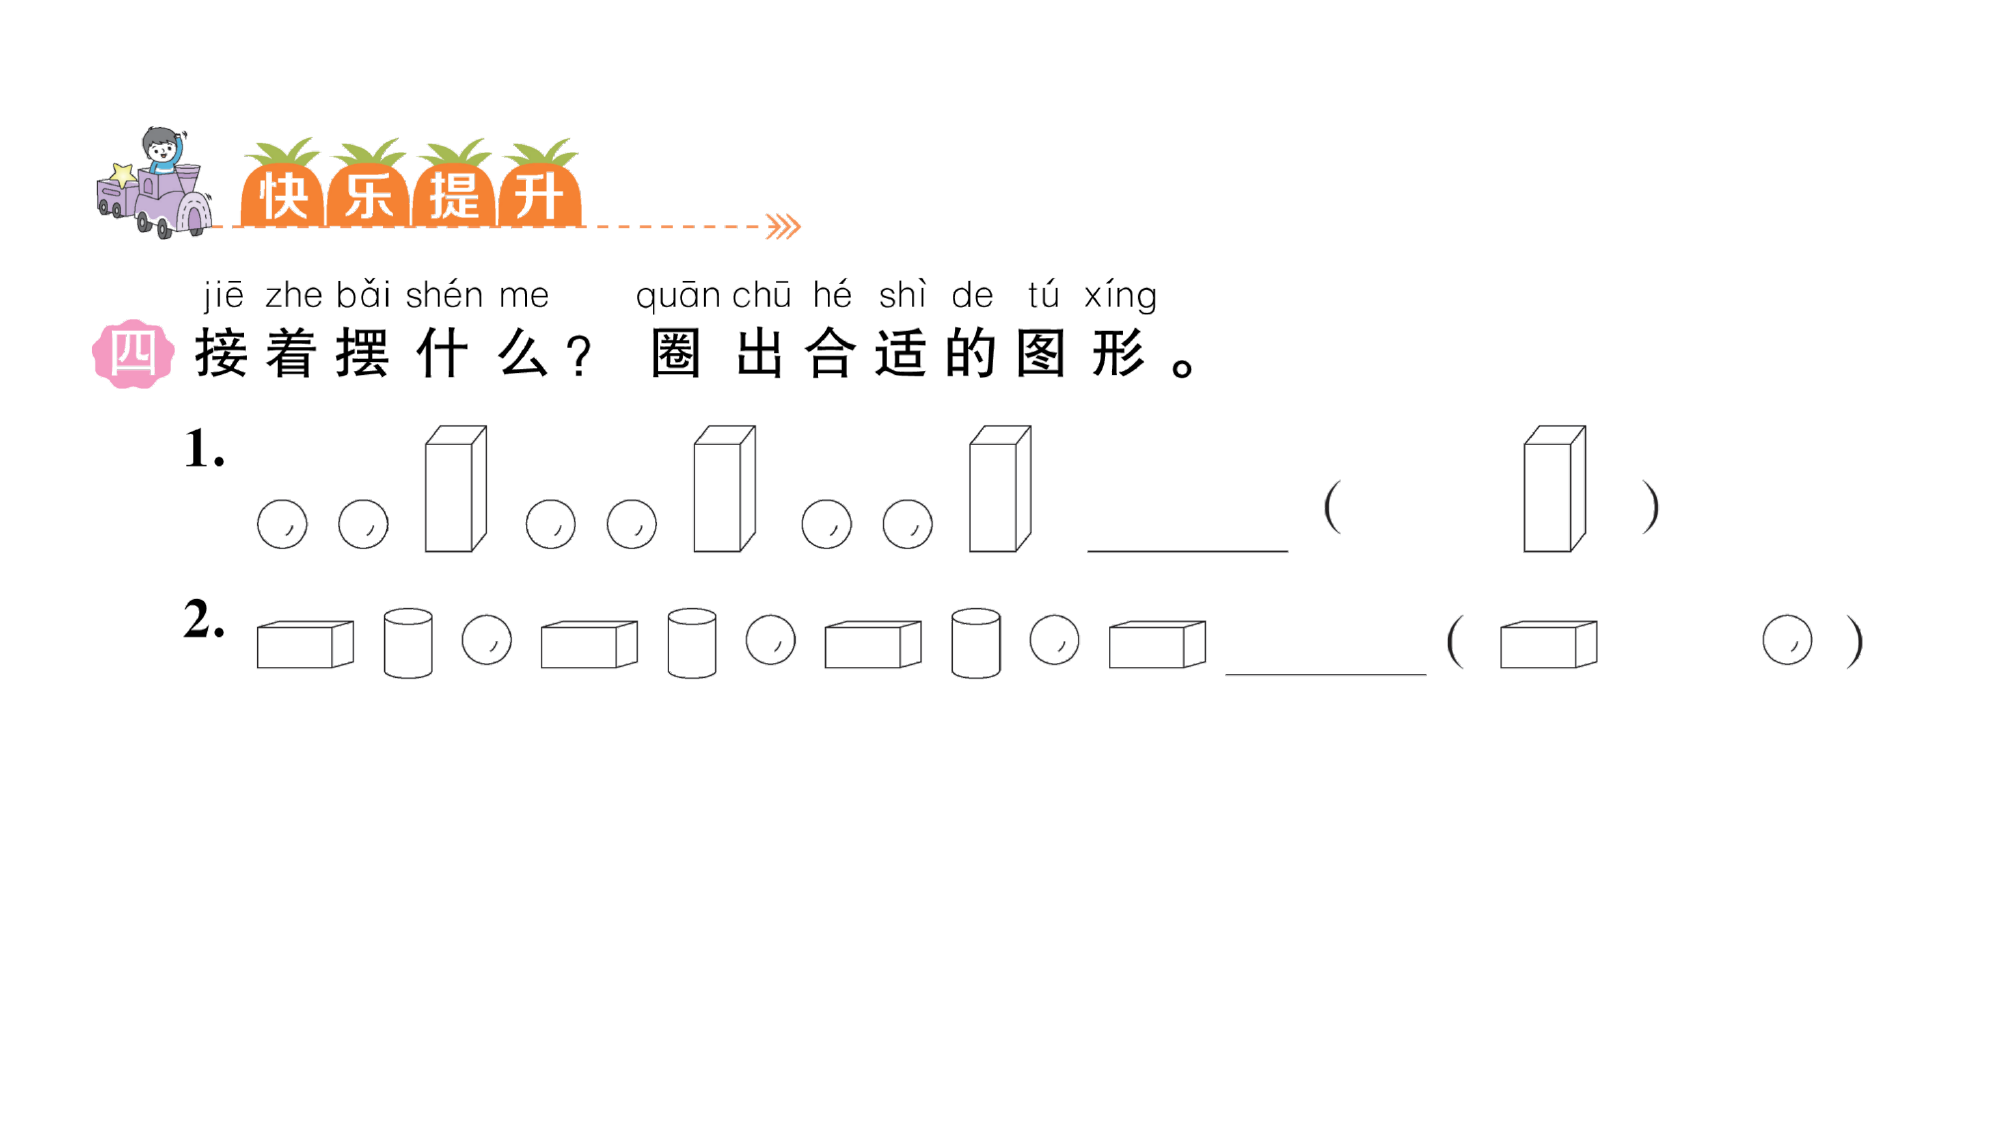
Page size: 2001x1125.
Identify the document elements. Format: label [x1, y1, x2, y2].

picture [88, 118, 1979, 709]
